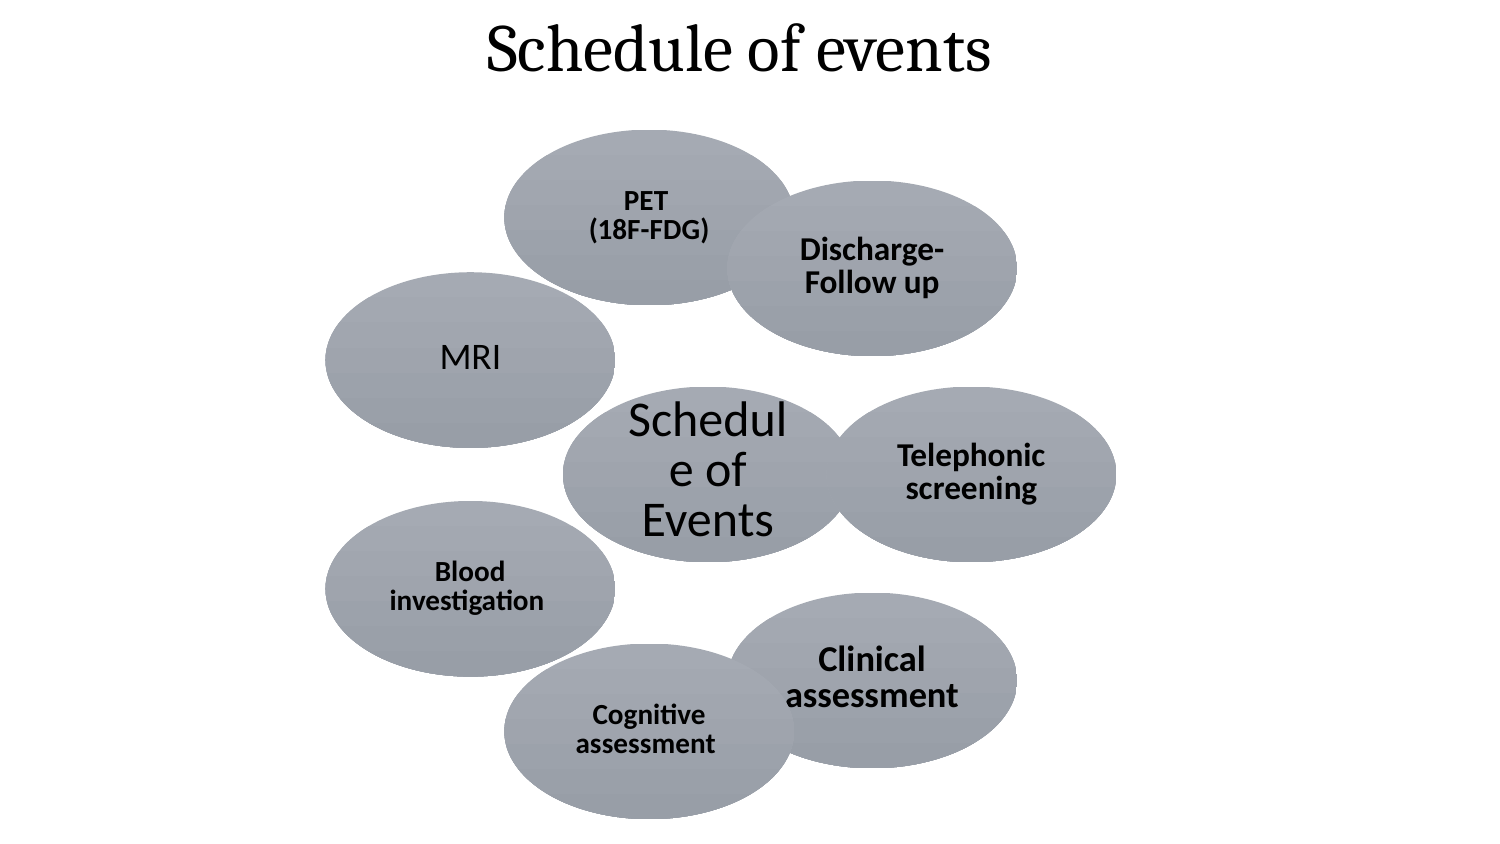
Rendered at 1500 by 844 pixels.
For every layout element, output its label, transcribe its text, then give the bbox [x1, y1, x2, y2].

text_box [128, 122, 1288, 826]
title Schedule of events [93, 0, 1387, 100]
